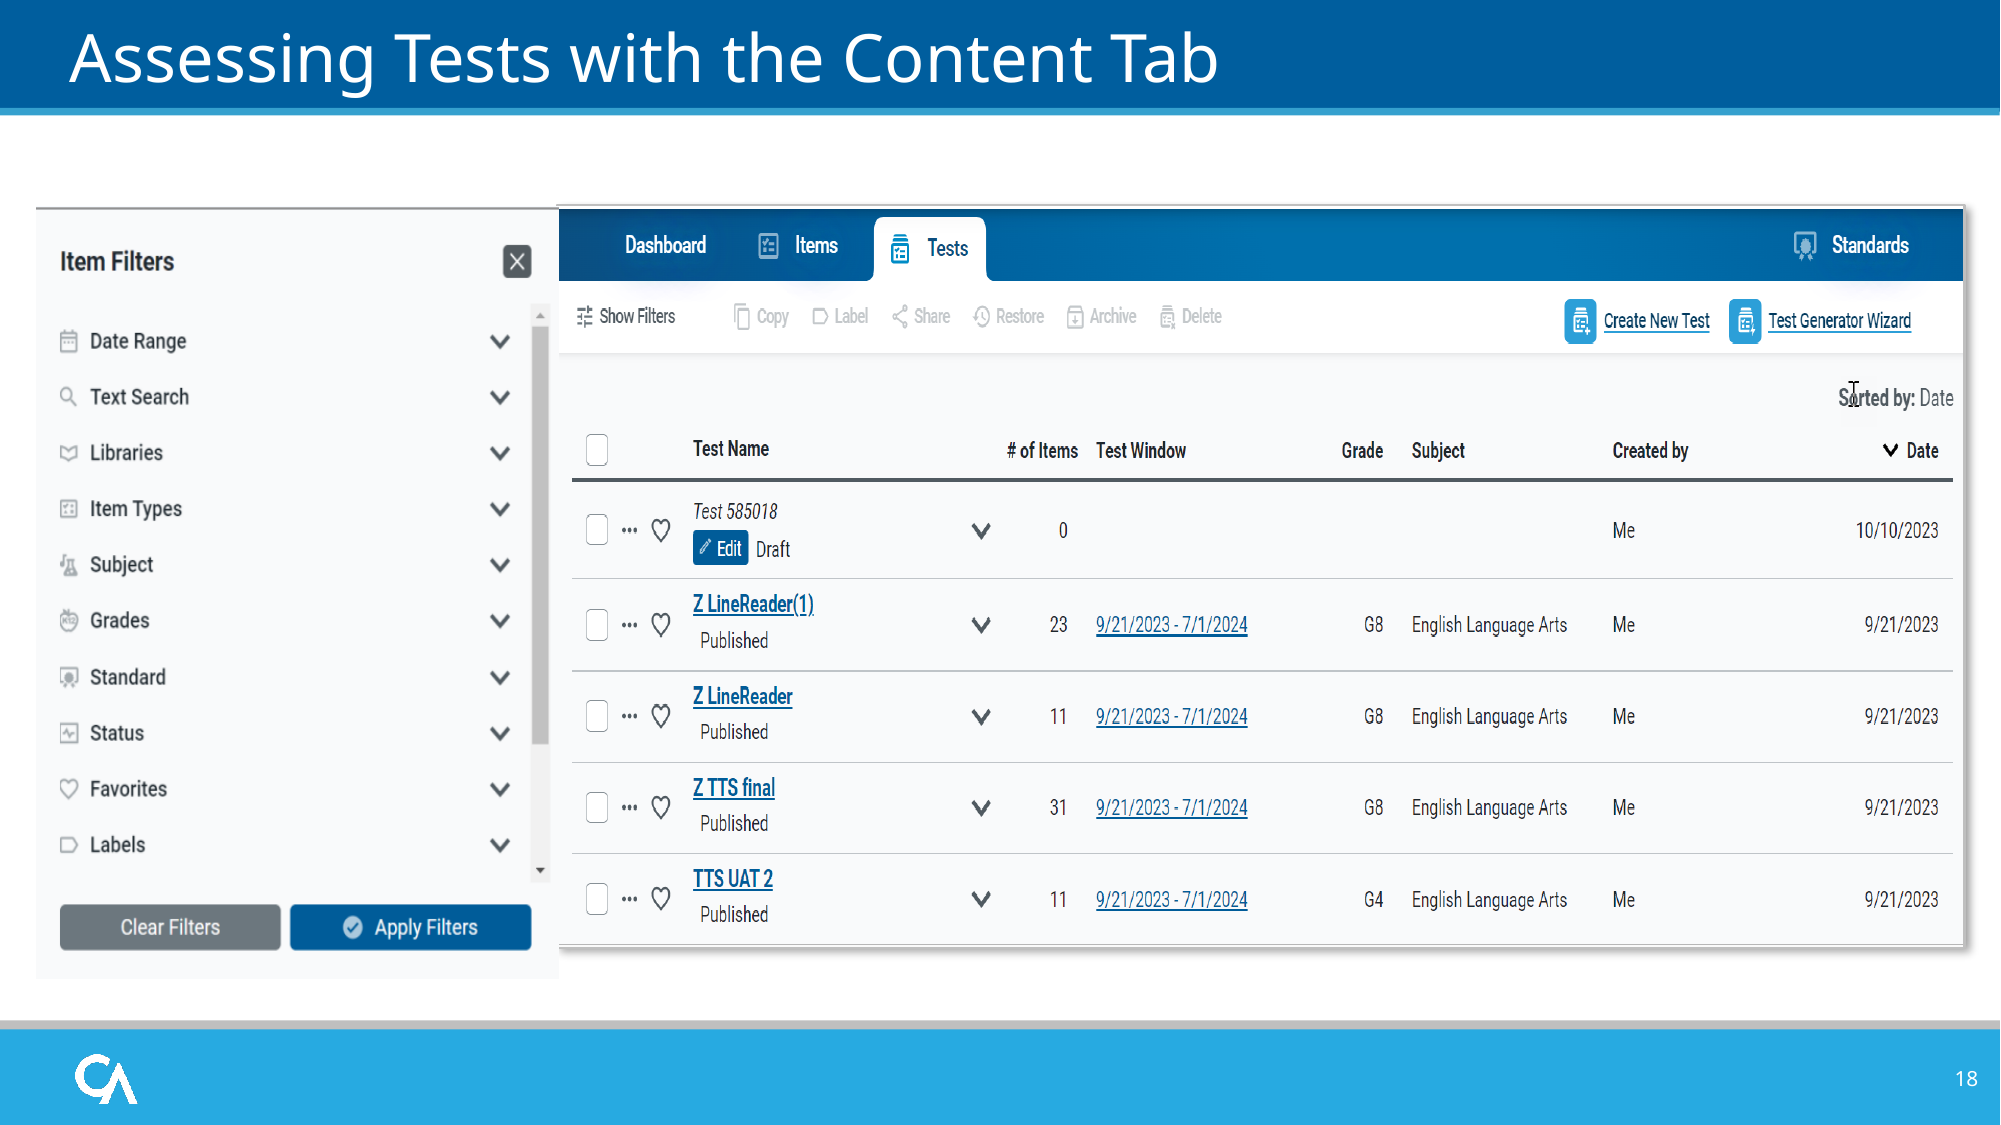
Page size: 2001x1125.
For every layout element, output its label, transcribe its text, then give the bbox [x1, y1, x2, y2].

slide_number 18 [1877, 1057, 1993, 1103]
picture [36, 206, 1964, 979]
title Assessing Tests with the Content Tab [69, 10, 1935, 96]
picture [75, 1054, 138, 1104]
